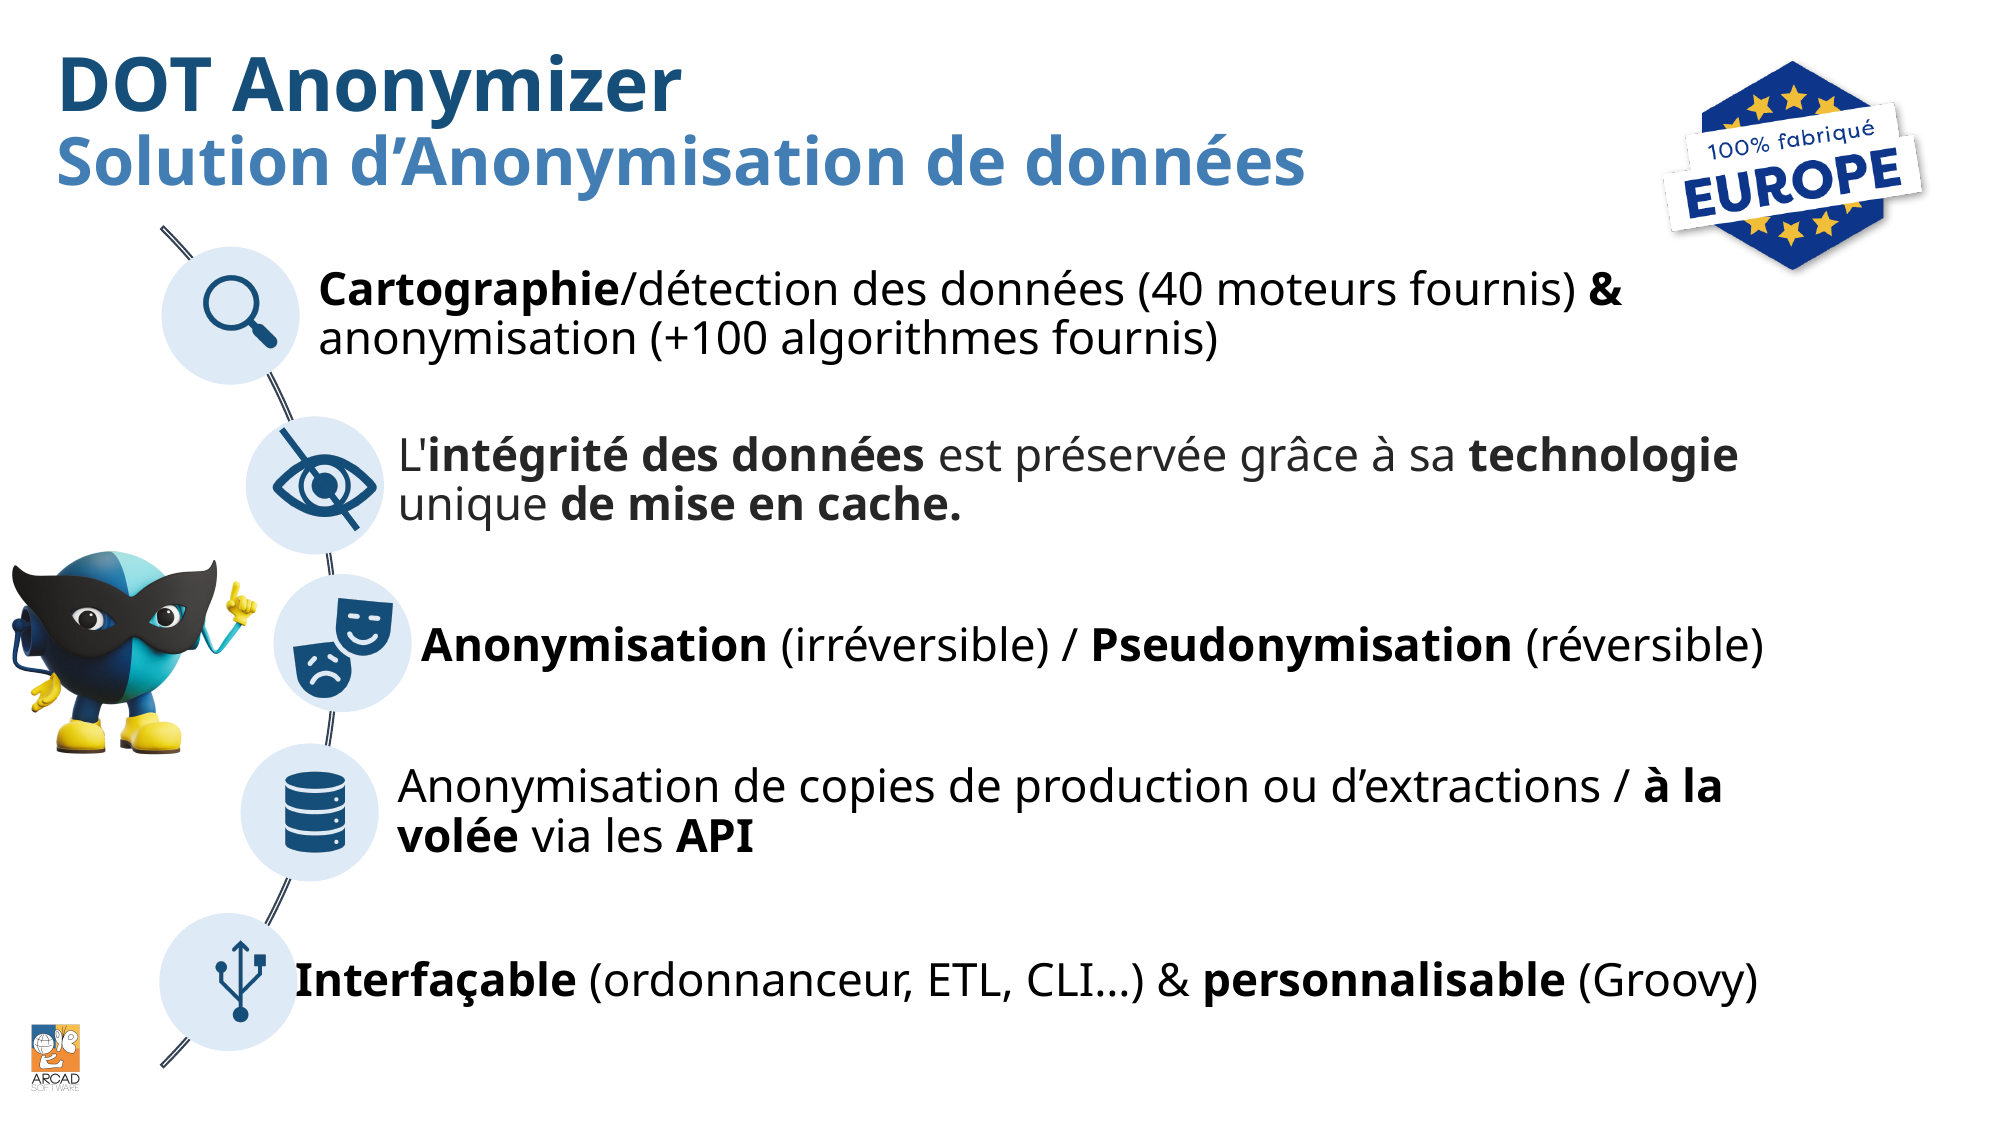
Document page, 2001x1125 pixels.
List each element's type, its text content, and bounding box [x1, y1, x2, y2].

picture [195, 267, 285, 356]
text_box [159, 205, 1855, 1089]
picture [31, 1024, 80, 1091]
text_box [281, 429, 358, 530]
picture [0, 423, 403, 863]
text_box DOT Anonymizer Solution d’Anonymisation de données [41, 39, 1960, 166]
picture [1662, 60, 1922, 271]
picture [194, 935, 287, 1029]
